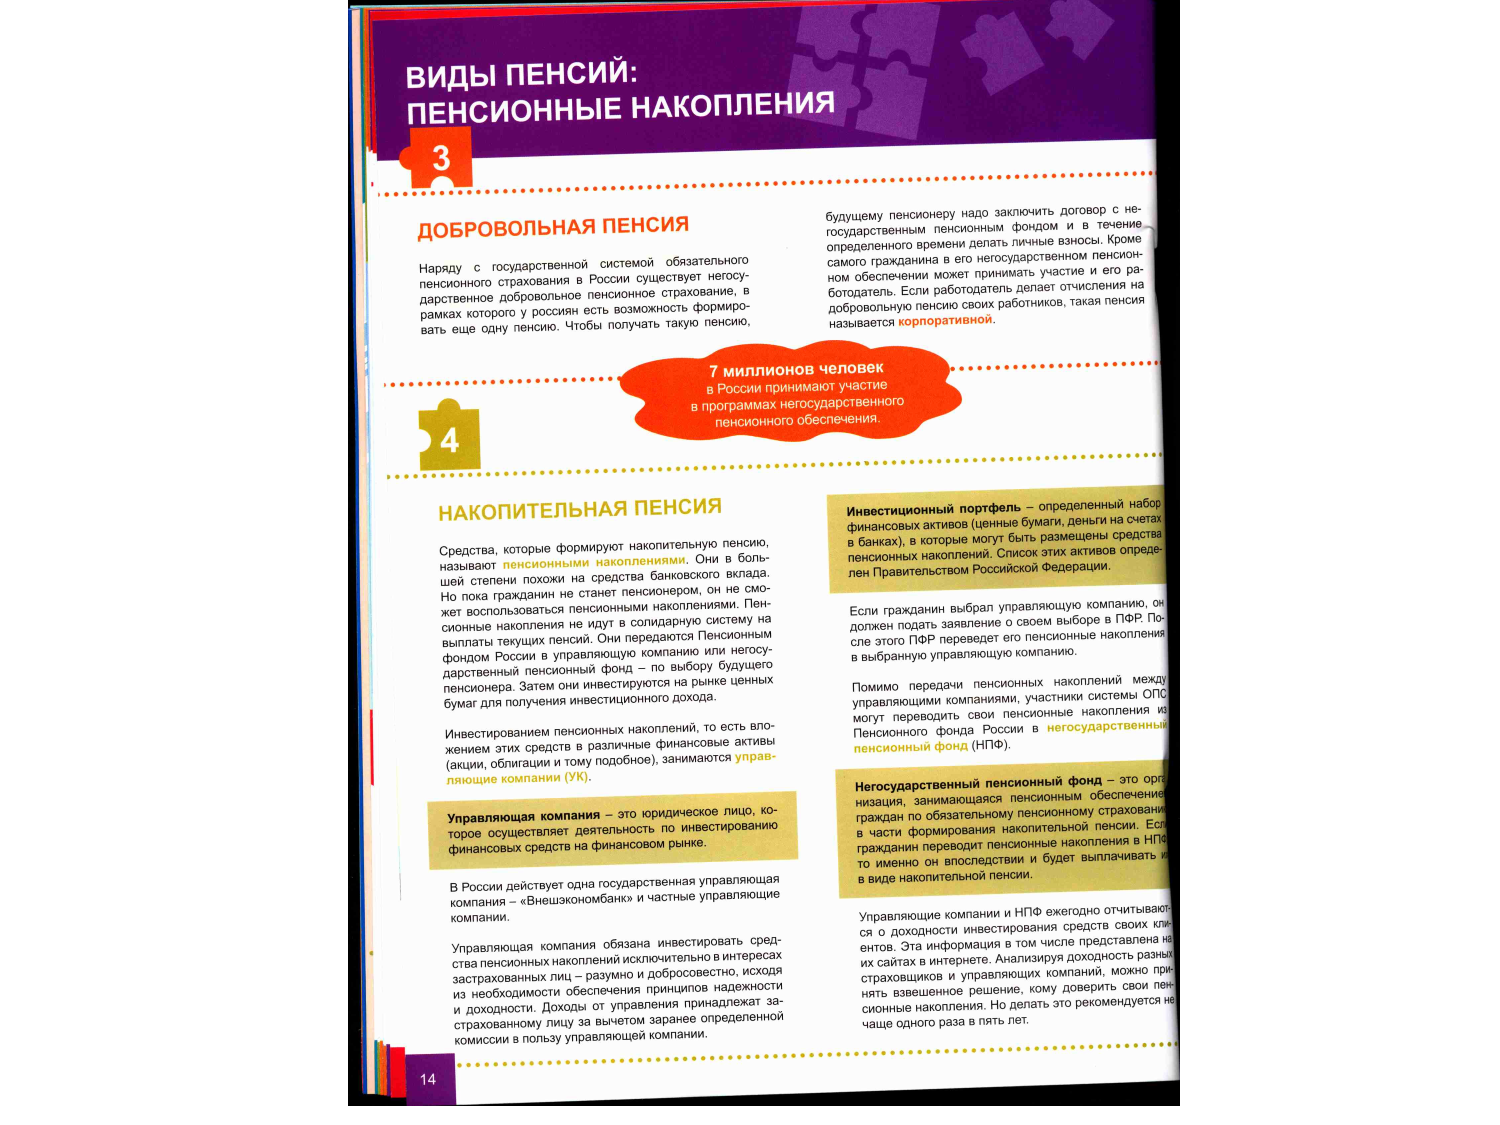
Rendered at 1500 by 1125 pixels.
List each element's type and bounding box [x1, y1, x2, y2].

picture [348, 0, 1181, 1107]
